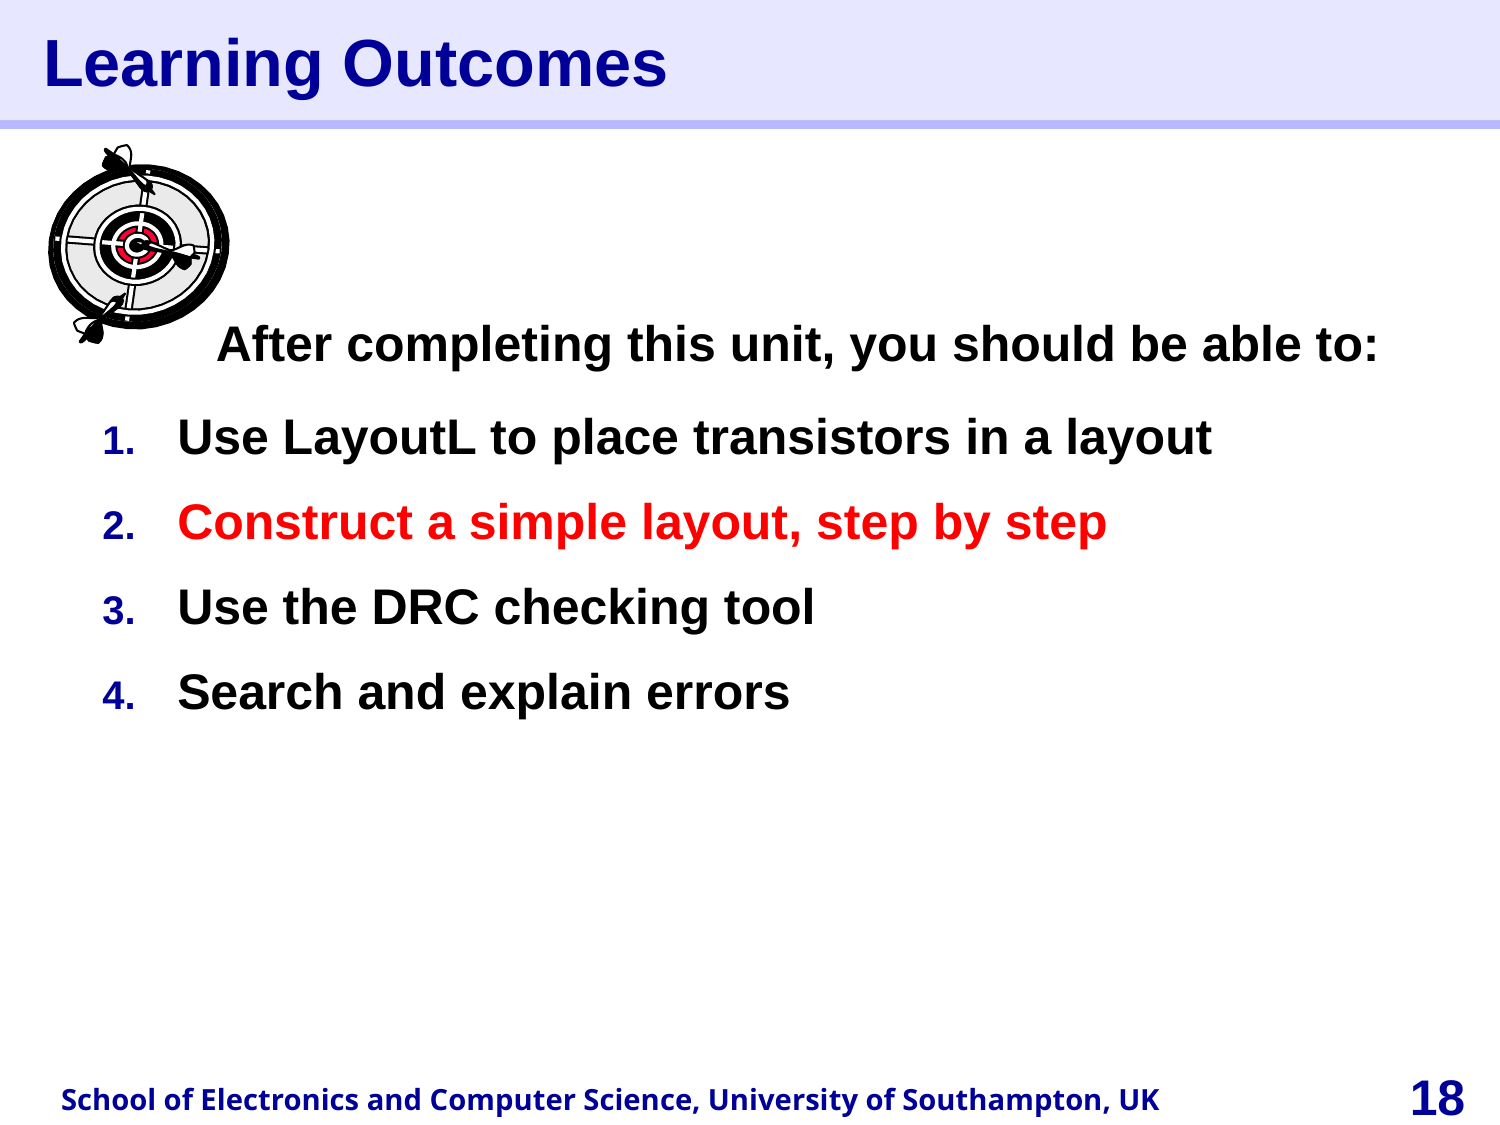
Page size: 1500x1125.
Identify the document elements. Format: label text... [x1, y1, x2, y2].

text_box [49, 145, 228, 344]
title Learning Outcomes [0, 0, 1500, 121]
list After completing this unit, you should be able to: [232, 303, 1438, 987]
text_box Use LayoutL to place transistors in a layout Construct a simple layout, step by step Use the DRC checking tool Search and explain errors [87, 311, 1413, 1005]
